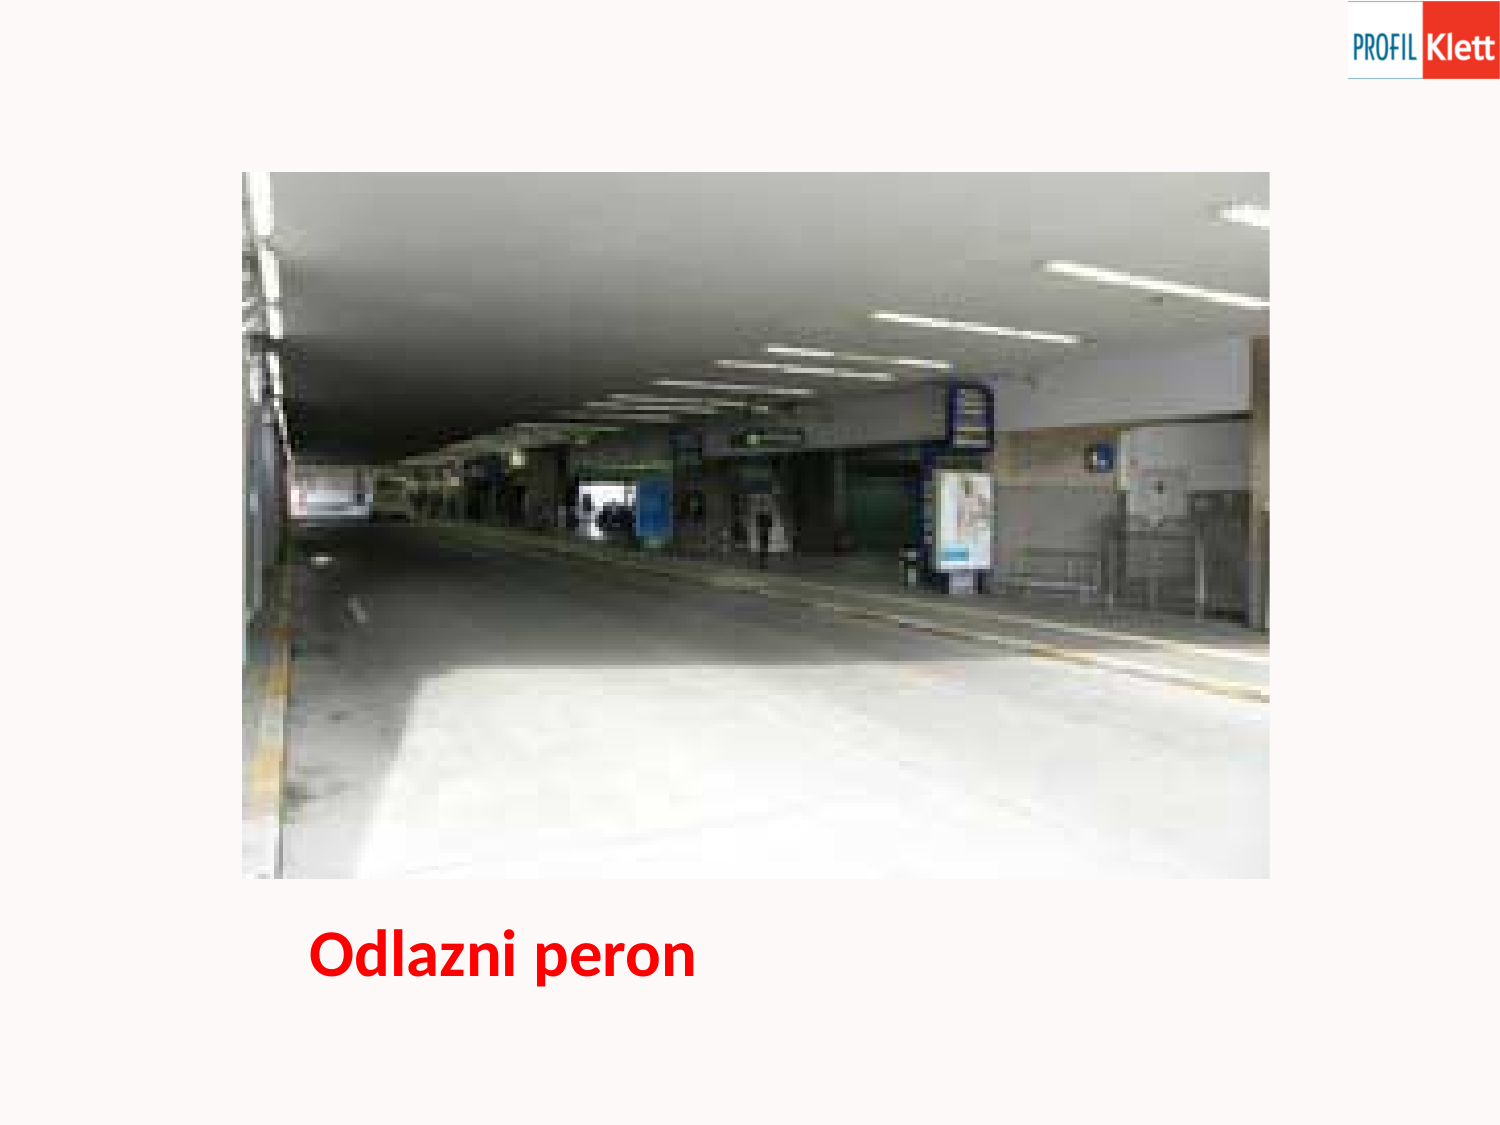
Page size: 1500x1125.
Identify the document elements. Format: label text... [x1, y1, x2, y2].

text_box Odlazni peron [294, 902, 713, 997]
picture [0, 0, 1500, 1125]
